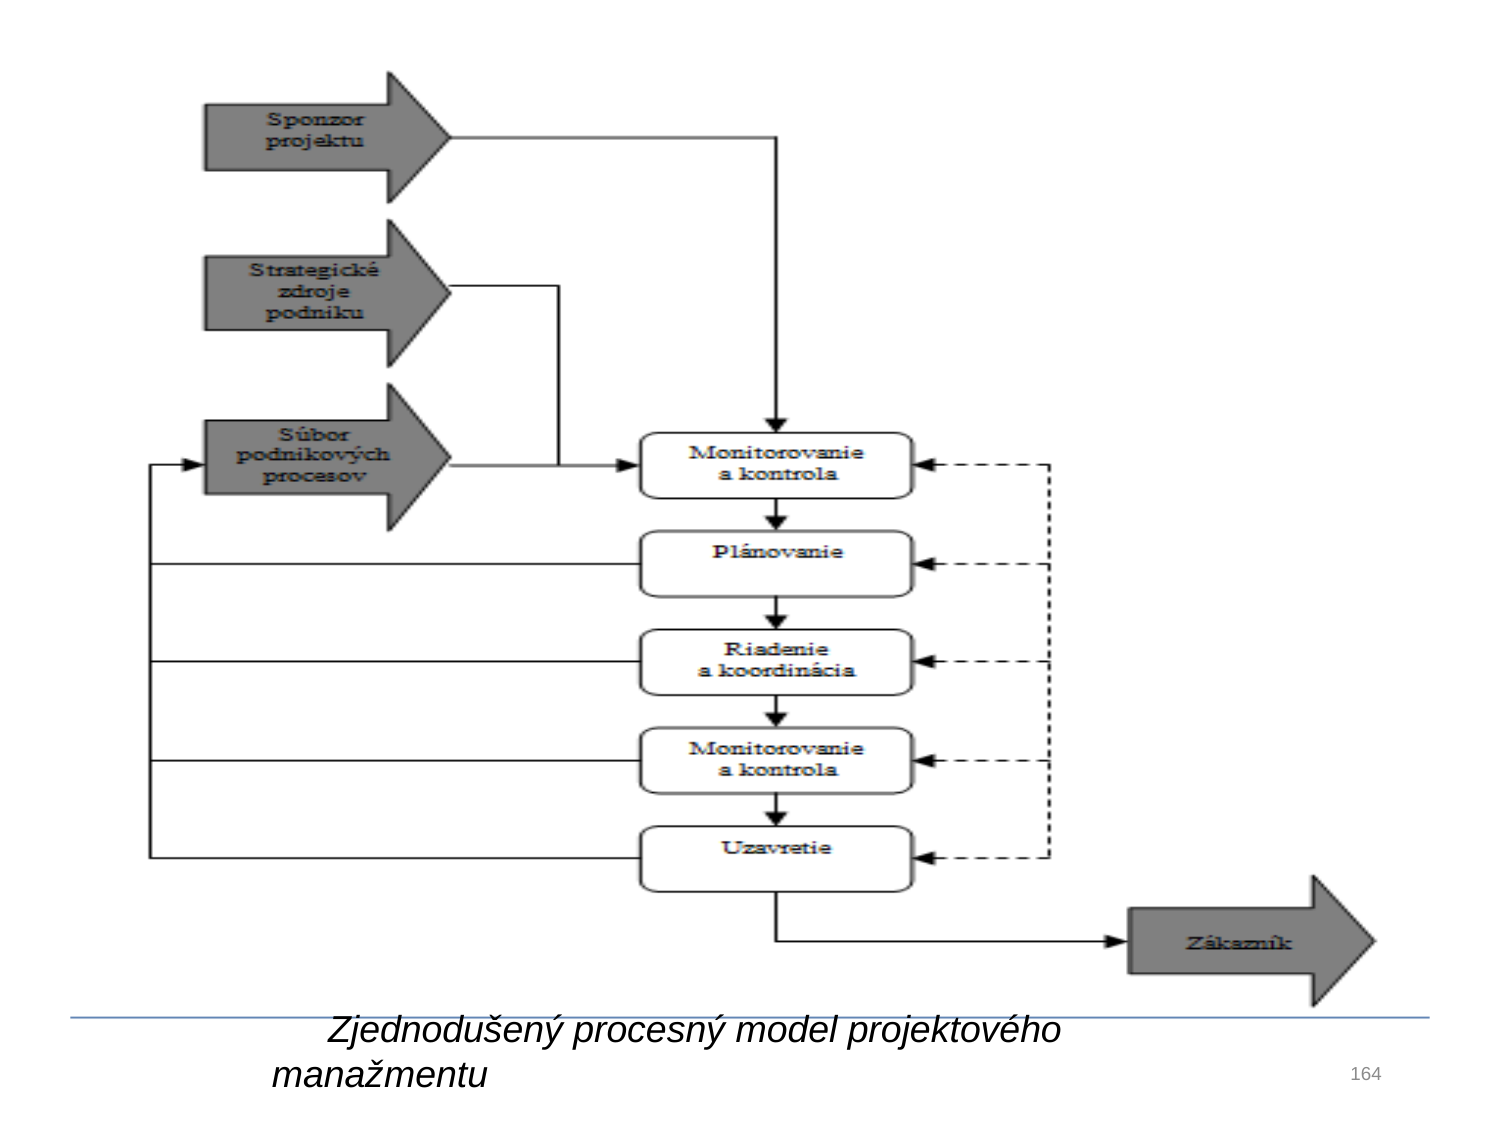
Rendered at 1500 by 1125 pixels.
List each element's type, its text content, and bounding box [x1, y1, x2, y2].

slide_number 164 [1059, 1042, 1397, 1103]
text_box Zjednodušený procesný model projektového manažmentu [257, 1020, 1248, 1125]
picture [70, 54, 1430, 1020]
